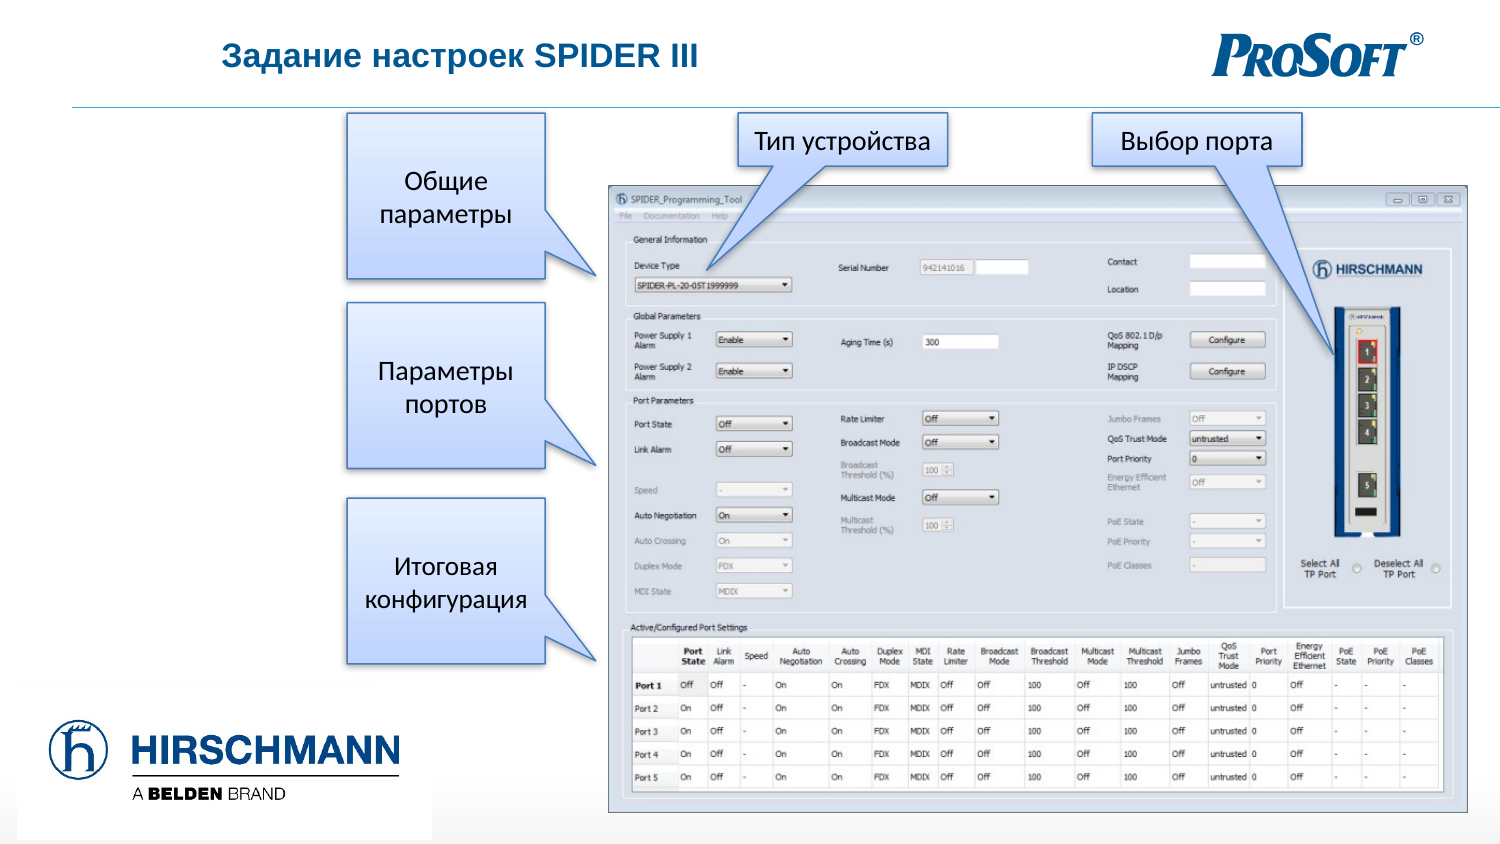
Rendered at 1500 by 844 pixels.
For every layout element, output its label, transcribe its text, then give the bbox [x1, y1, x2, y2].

text_box Выбор порта [1091, 112, 1303, 184]
text_box Параметры портов [346, 301, 597, 470]
text_box Задание настроек SPIDER III [206, 26, 786, 94]
picture [0, 0, 1500, 844]
text_box Тип устройства [737, 112, 949, 184]
text_box Общие параметры [346, 112, 597, 280]
text_box Итоговая конфигурация [346, 497, 597, 665]
